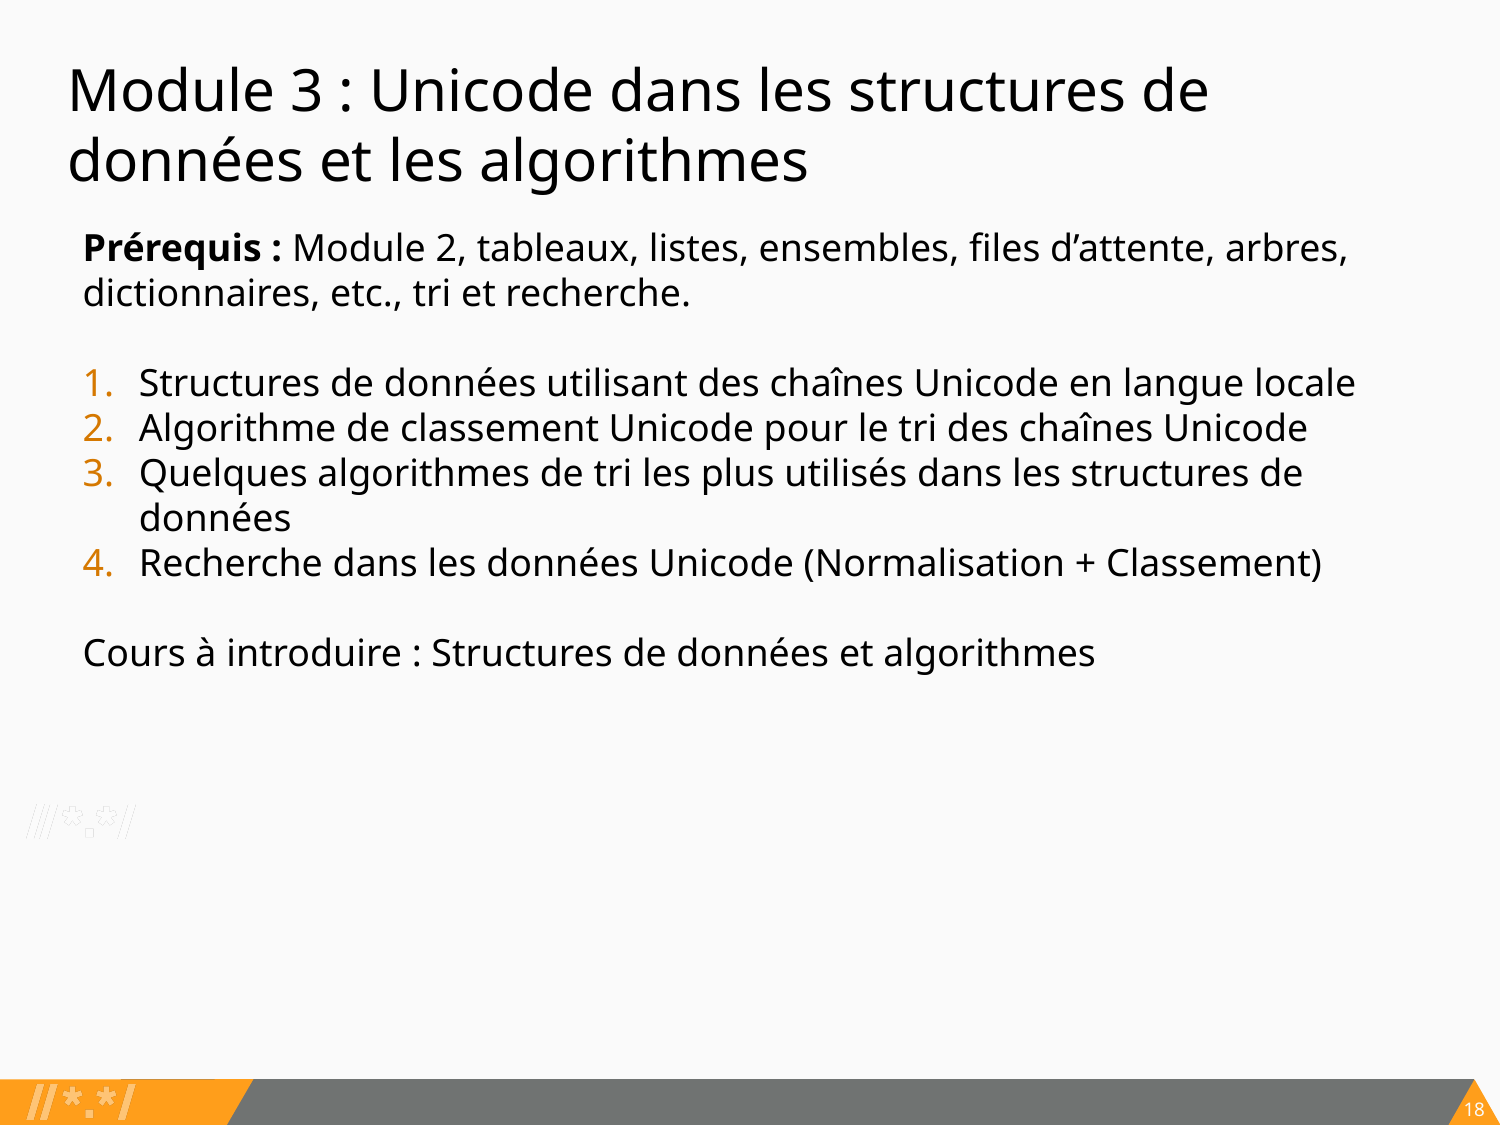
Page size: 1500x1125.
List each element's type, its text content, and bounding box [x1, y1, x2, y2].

title Module 3 : Unicode dans les structures de données et les algorithmes [52, 45, 1439, 216]
list Prérequis : Module 2, tableaux, listes, ensembles, files d’attente, arbres, dictionnaires, etc., tri et recherche. Structures de données utilisant des chaînes Unicode en langue locale Algorithme de classement Unicode pour le tri des chaînes Unicode Quelques algorithmes de tri les plus utilisés dans les structures de données Recherche dans les données Unicode (Normalisation + Classement) Cours à introduire : Structures de données et algorithmes [52, 216, 1448, 975]
